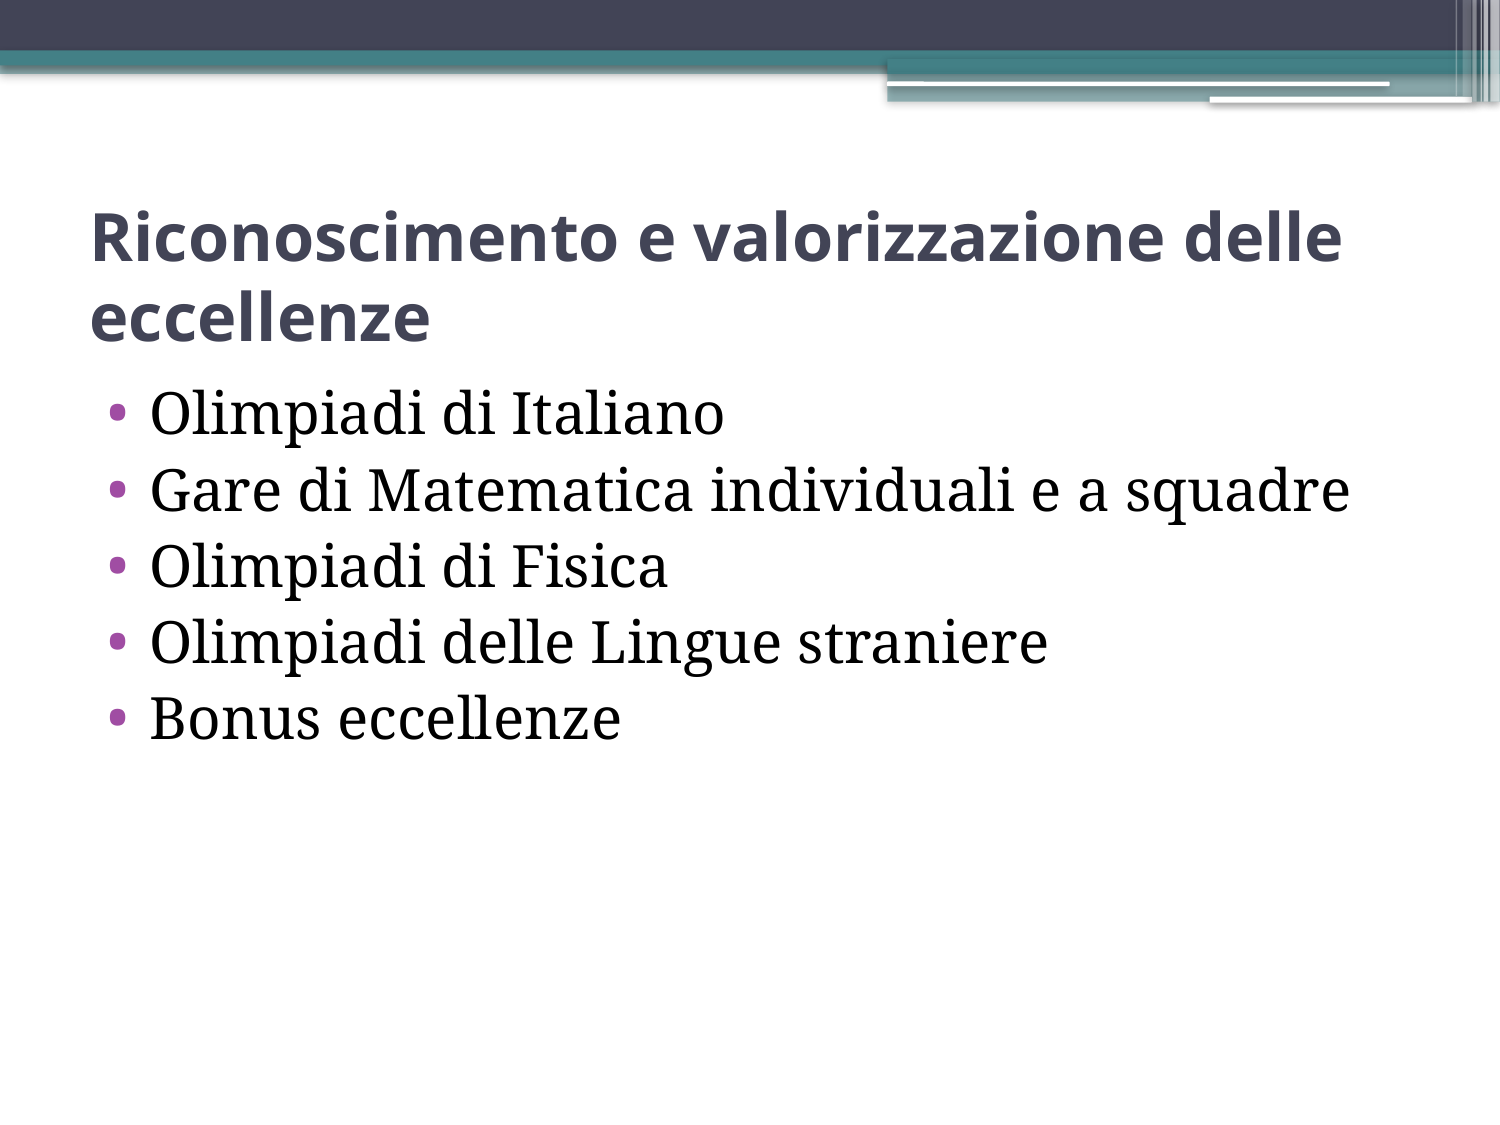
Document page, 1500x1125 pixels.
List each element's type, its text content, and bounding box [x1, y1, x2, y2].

title Riconoscimento e valorizzazione delle eccellenze [75, 187, 1425, 363]
list Olimpiadi di Italiano Gare di Matematica individuali e a squadre Olimpiadi di Fisica Olimpiadi delle Lingue straniere Bonus eccellenze [75, 368, 1425, 1079]
